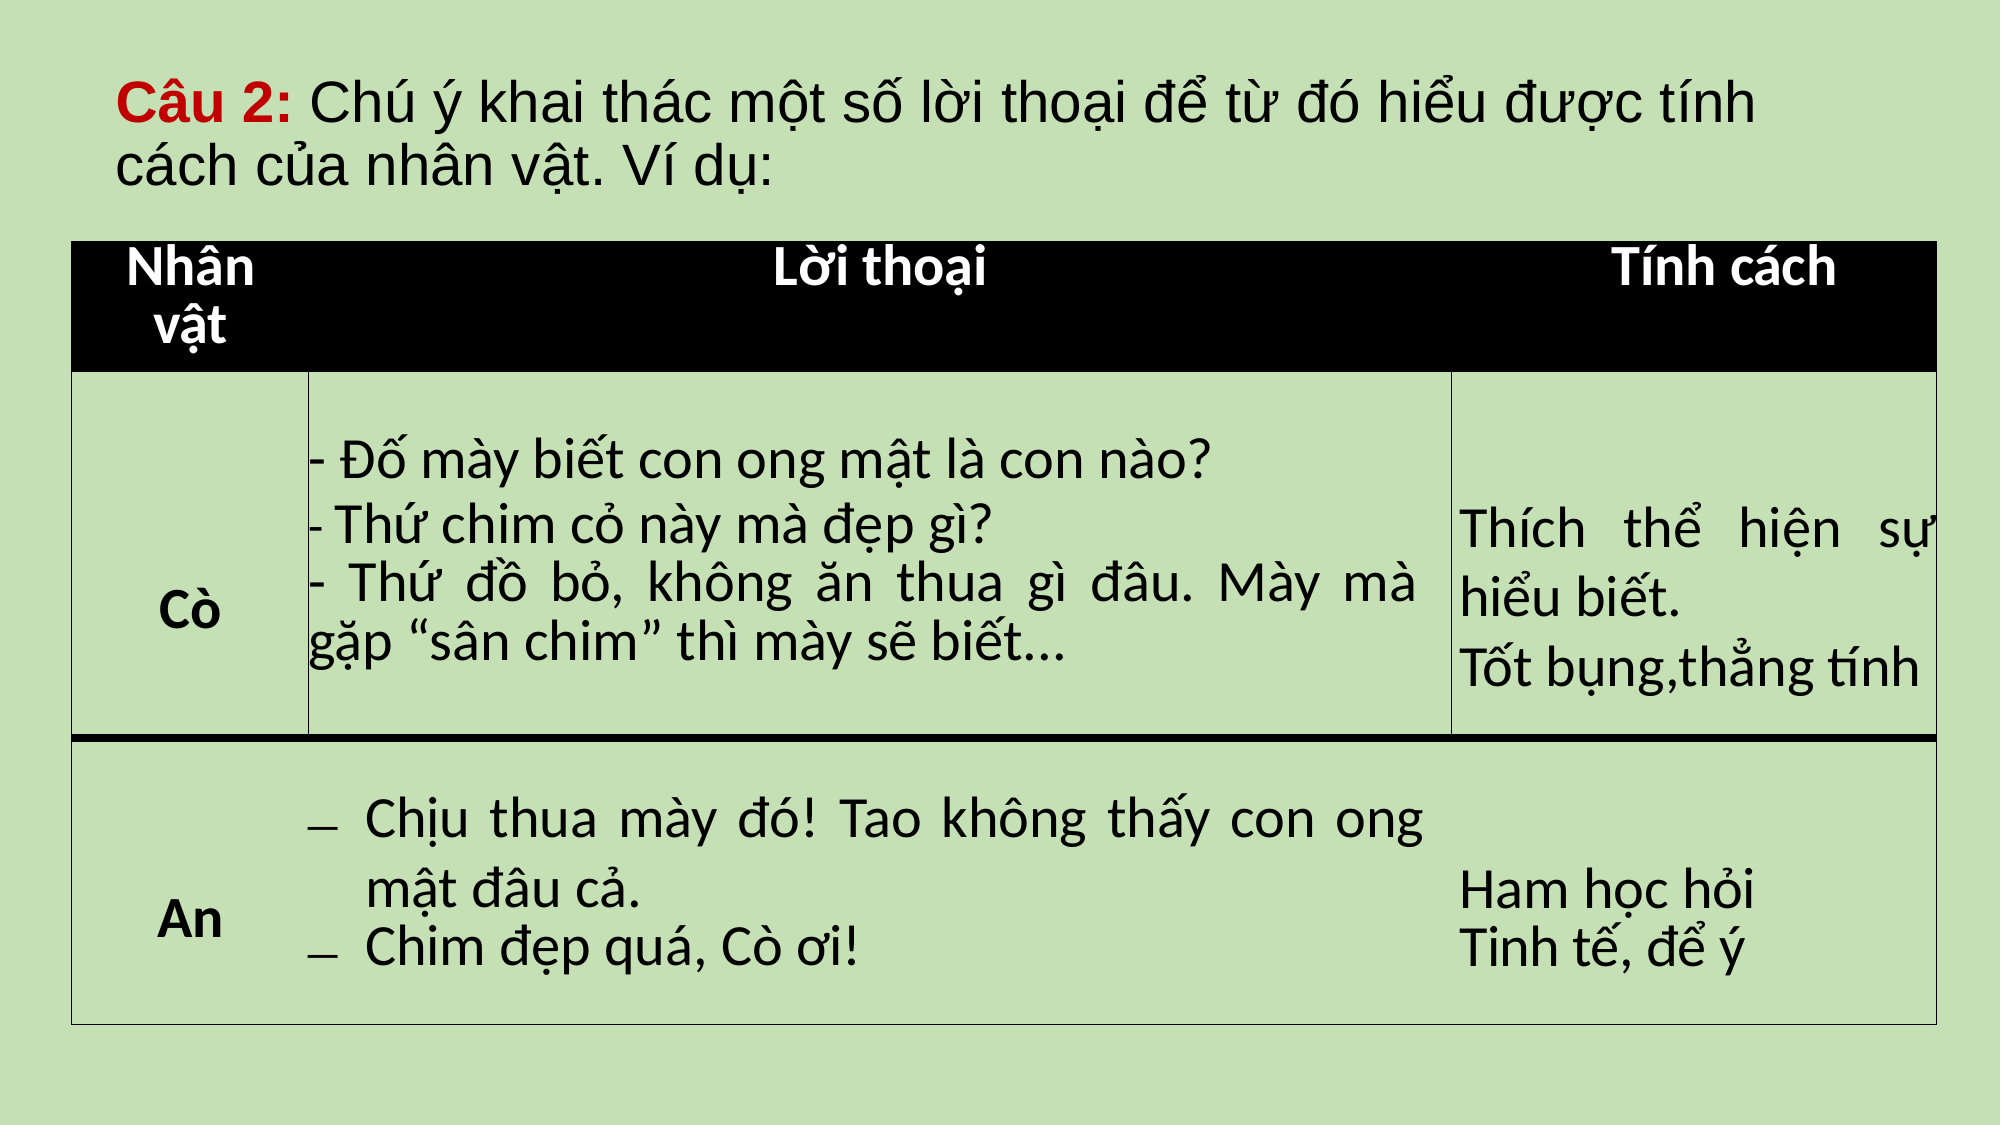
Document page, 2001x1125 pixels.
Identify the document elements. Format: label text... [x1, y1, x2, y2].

table_cell Thích thể hiện sự hiểu biết. Tốt bụng,thẳng tính [1452, 372, 1936, 734]
table_cell Chịu thua mày đó! Tao không thấy con ong mật đâu cả. Chim đẹp quá, Cò ơi! [308, 742, 1451, 1024]
table_cell Ham học hỏi Tinh tế, để ý [1451, 742, 1936, 1024]
table_cell An [72, 742, 309, 1024]
table_header Tính cách [1451, 242, 1936, 372]
table_cell Cò [72, 372, 308, 734]
title Câu 2: Chú ý khai thác một số lời thoại để từ đó hiểu được tính cách của nhân vật. Ví dụ: [100, 26, 1826, 241]
table_header Nhân vật [72, 242, 309, 372]
table_header Lời thoại [309, 242, 1451, 371]
table_cell - Đố mày biết con ong mật là con nào? - Thứ chim cỏ này mà đẹp gì? - Thứ đồ bỏ, không ăn thua gì đâu. Mày mà gặp “sân chim” thì mày sẽ biết... [309, 372, 1451, 734]
